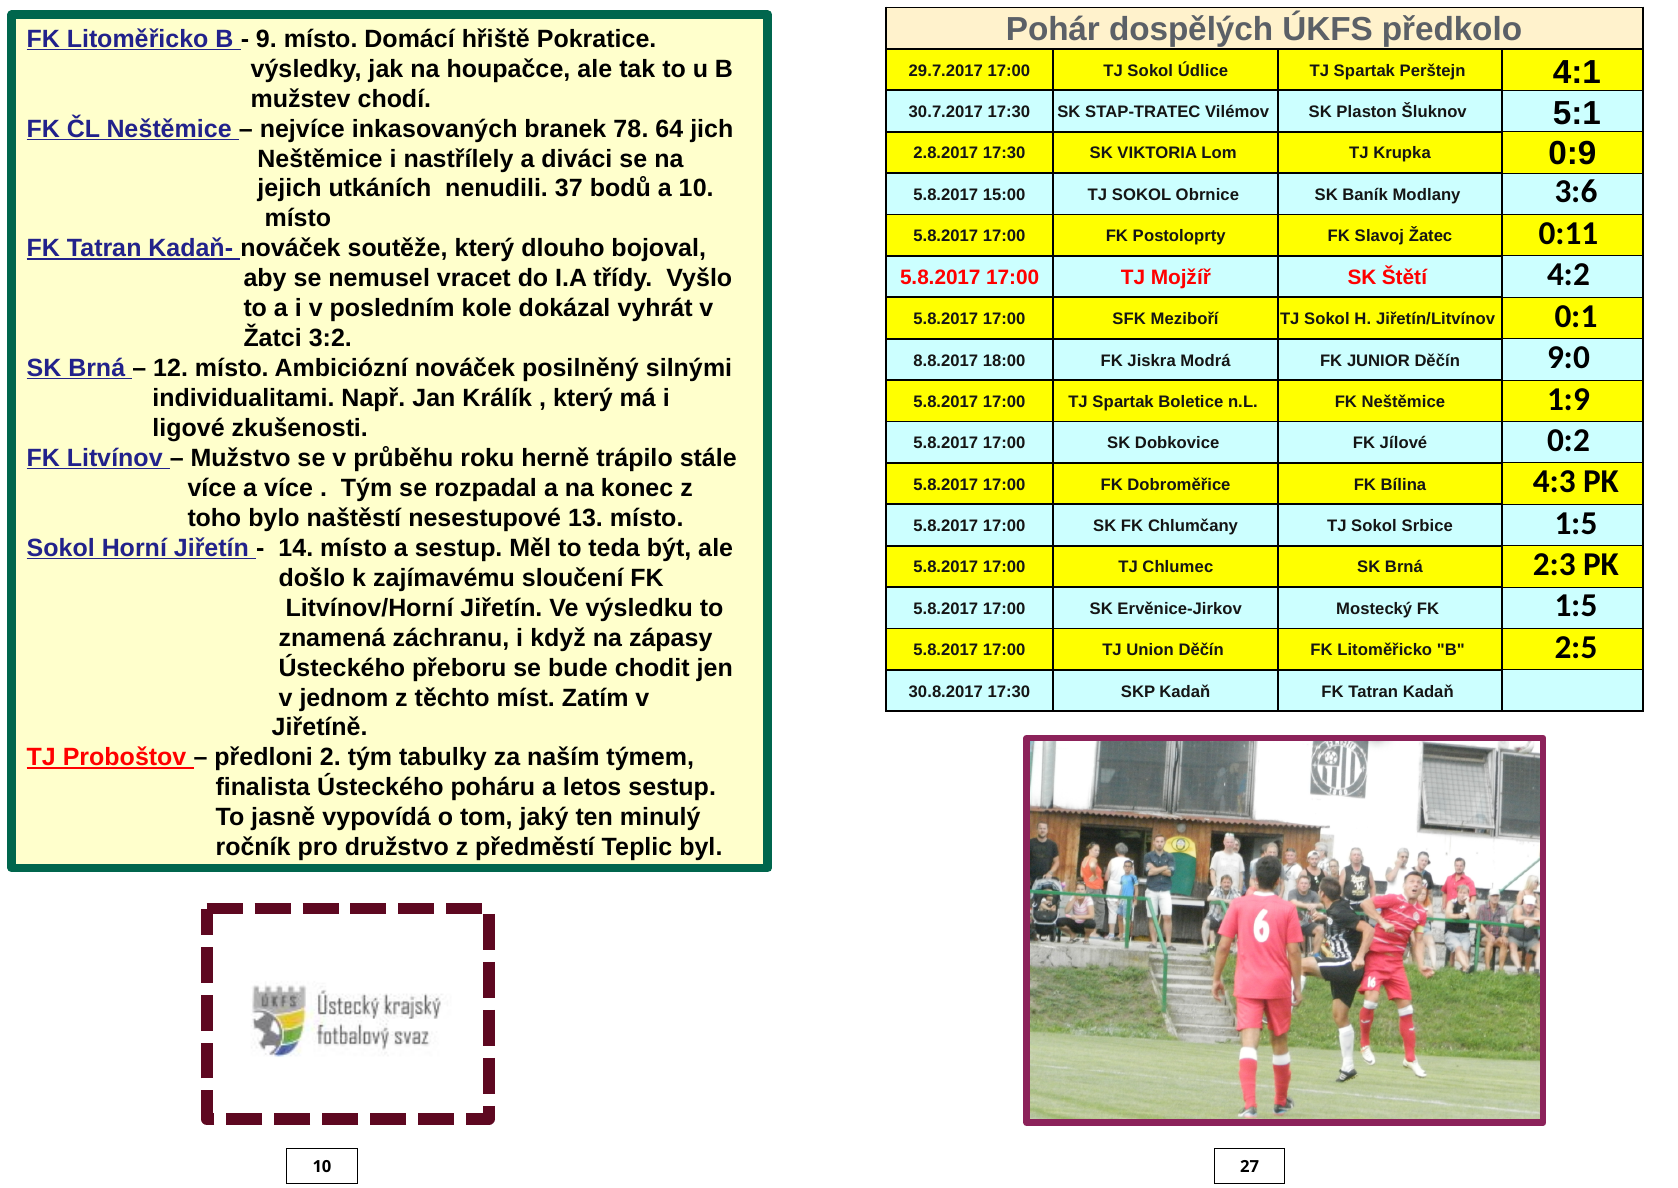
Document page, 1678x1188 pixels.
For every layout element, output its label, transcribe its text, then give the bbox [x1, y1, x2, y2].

table_cell 5.8.2017 17:00 [887, 464, 1052, 503]
table_cell 8.8.2017 18:00 [887, 340, 1052, 379]
table_cell 5.8.2017 17:00 [887, 505, 1052, 545]
text_box 27 [1214, 1148, 1285, 1184]
table_cell 1:5 [1503, 505, 1642, 545]
table_cell TJ Krupka [1279, 133, 1501, 172]
table_cell SK Štětí [1279, 257, 1501, 296]
table_cell 2:5 [1503, 629, 1642, 669]
table_cell FK Litoměřicko "B" [1279, 629, 1501, 669]
table_cell 4:3 PK [1503, 463, 1642, 504]
table_cell FK JUNIOR Děčín [1279, 340, 1501, 379]
table_cell 5.8.2017 17:00 [887, 381, 1052, 421]
table_cell 1:9 [1503, 381, 1642, 421]
picture [139, 109, 484, 1114]
table_cell TJ Sokol H. Jiřetín/Litvínov [1279, 298, 1501, 338]
table_cell FK Postoloprty [1054, 215, 1277, 255]
table_cell 30.7.2017 17:30 [887, 91, 1052, 131]
table_cell TJ Sokol Údlice [1054, 50, 1277, 89]
table_cell SK VIKTORIA Lom [1054, 133, 1277, 172]
table_cell SK Ervěnice-Jirkov [1054, 588, 1277, 628]
table_cell 0:1 [1503, 298, 1642, 338]
table_cell TJ Union Děčín [1054, 629, 1277, 669]
table_cell 2:3 PK [1503, 546, 1642, 587]
table_cell SK STAP-TRATEC Vilémov [1054, 91, 1277, 131]
table_cell SK Dobkovice [1054, 422, 1277, 462]
table_cell Mostecký FK [1279, 588, 1501, 628]
table_cell SFK Meziboří [1054, 298, 1277, 338]
table_cell 0:2 [1503, 422, 1642, 462]
table_cell TJ SOKOL Obrnice [1054, 174, 1277, 214]
table_cell 9:0 [1503, 339, 1642, 380]
table_cell 5.8.2017 17:00 [887, 422, 1052, 462]
table_cell FK Dobroměřice [1054, 464, 1277, 503]
table_cell TJ Spartak Perštejn [1279, 50, 1501, 89]
table_header Pohár dospělých ÚKFS předkolo [887, 8, 1642, 48]
table_cell 0:11 [1503, 215, 1642, 255]
table_cell 2.8.2017 17:30 [887, 133, 1052, 172]
table_cell 5.8.2017 17:00 [887, 298, 1052, 338]
table_cell 5.8.2017 15:00 [887, 174, 1052, 214]
table_cell SKP Kadaň [1054, 671, 1277, 710]
table_cell 30.8.2017 17:30 [887, 671, 1052, 710]
picture [1029, 741, 1540, 1120]
table_cell [1503, 670, 1642, 710]
table_cell FK Jílové [1279, 422, 1501, 462]
table_cell 5.8.2017 17:00 [887, 588, 1052, 628]
table_cell SK Baník Modlany [1279, 174, 1501, 214]
table_cell TJ Chlumec [1054, 547, 1277, 586]
table_cell TJ Mojžíř [1054, 257, 1277, 296]
table_cell SK Brná [1279, 547, 1501, 586]
table_cell 0:9 [1503, 132, 1642, 173]
table_cell 29.7.2017 17:00 [887, 50, 1052, 89]
text_box 10 [286, 1148, 358, 1184]
table_cell FK Slavoj Žatec [1279, 215, 1501, 255]
table_cell FK Jiskra Modrá [1054, 340, 1277, 379]
table_cell SK FK Chlumčany [1054, 505, 1277, 545]
table_cell 5.8.2017 17:00 [887, 547, 1052, 586]
table_cell SK Plaston Šluknov [1279, 91, 1501, 131]
table_cell 5.8.2017 17:00 [887, 257, 1052, 296]
table_cell FK Tatran Kadaň [1279, 671, 1501, 710]
table_cell FK Bílina [1279, 464, 1501, 503]
table_cell 5.8.2017 17:00 [887, 629, 1052, 669]
table_cell 5.8.2017 17:00 [887, 215, 1052, 255]
table_cell 1:5 [1503, 588, 1642, 628]
table_cell 3:6 [1503, 174, 1642, 214]
table_cell FK Neštěmice [1279, 381, 1501, 421]
table_cell TJ Sokol Srbice [1279, 505, 1501, 545]
table_cell 4:2 [1503, 256, 1642, 297]
table_cell TJ Spartak Boletice n.L. [1054, 381, 1277, 421]
table_cell 4:1 [1503, 50, 1642, 90]
table_cell 5:1 [1503, 91, 1642, 131]
text_box FK Litoměřicko B - 9. místo. Domácí hřiště Pokratice. výsledky, jak na houpačce, ale tak to u B mužstev chodí. FK ČL Neštěmice – nejvíce inkasovaných branek 78. 64 jich Neštěmice i nastřílely a diváci se na jejich utkáních nenudili. 37 bodů a 10. místo FK Tatran Kadaň- nováček soutěže, který dlouho bojoval, aby se nemusel vracet do I.A třídy. Vyšlo to a i v posledním kole dokázal vyhrát v Žatci 3:2. SK Brná – 12. místo. Ambiciózní nováček posilněný silnými individualitami. Např. Jan Králík , který má i ligové zkušenosti. FK Litvínov – Mužstvo se v průběhu roku herně trápilo stále více a více . Tým se rozpadal a na konec z toho bylo naštěstí nesestupové 13. místo. Sokol Horní Jiřetín - 14. místo a sestup. Měl to teda být, ale došlo k zajímavému sloučení FK Litvínov/Horní Jiřetín. Ve výsledku to znamená záchranu, i když na zápasy Ústeckého přeboru se bude chodit jen v jednom z těchto míst. Zatím v Jiřetíně. TJ Proboštov – předloni 2. tým tabulky za naším týmem, finalista Ústeckého poháru a letos sestup. To jasně vypovídá o tom, jaký ten minulý ročník pro družstvo z předměstí Teplic byl. [11, 14, 768, 868]
